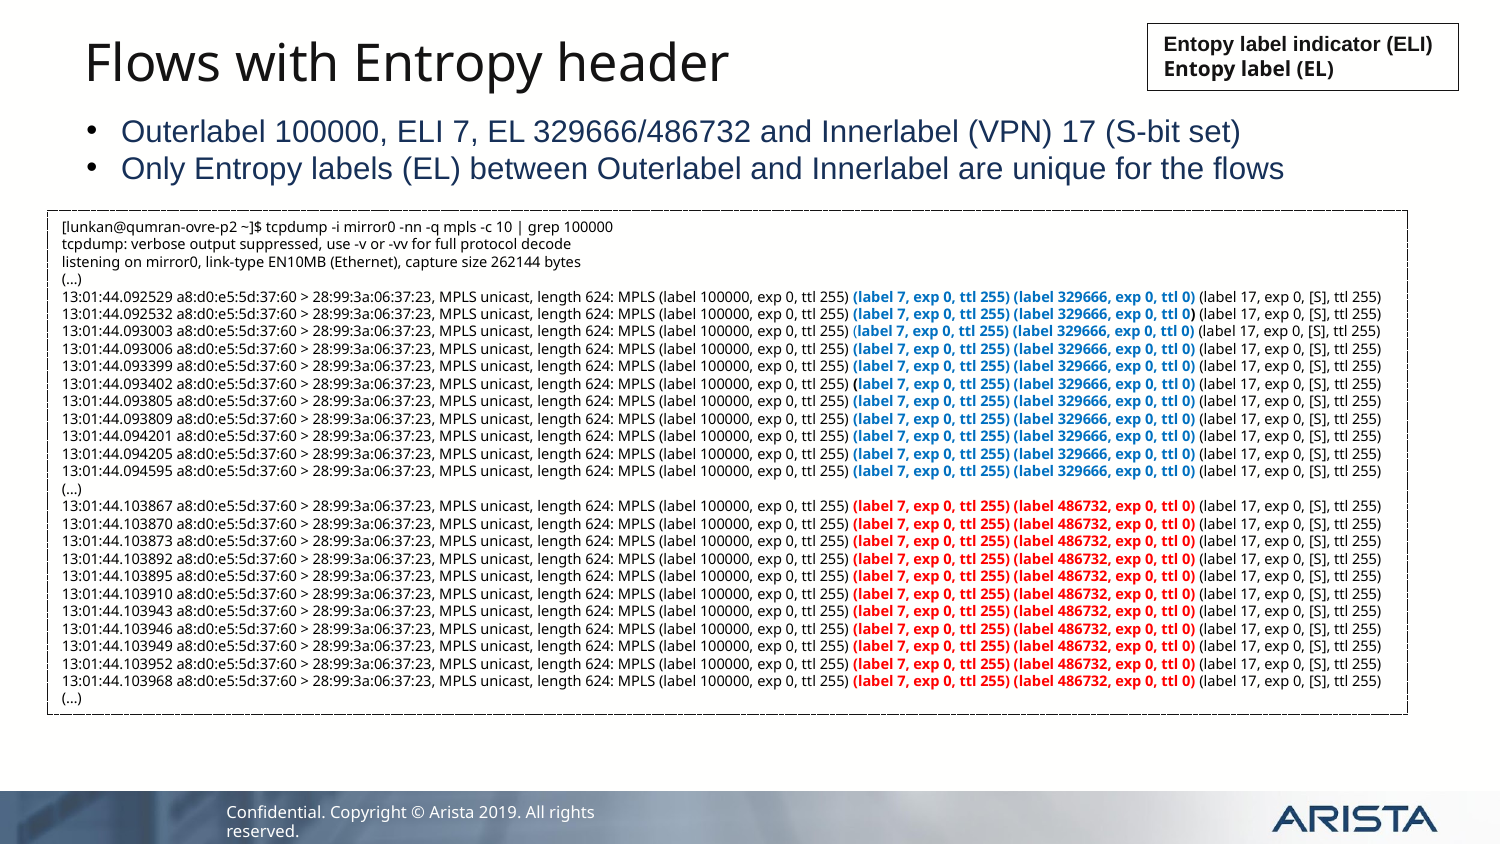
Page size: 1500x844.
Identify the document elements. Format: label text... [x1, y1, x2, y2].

picture [0, 791, 1500, 844]
text_box Entopy label indicator (ELI) Entopy label (EL) [1147, 23, 1459, 91]
title Flows with Entropy header [69, 20, 1419, 128]
text_box [lunkan@qumran-ovre-p2 ~]$ tcpdump -i mirror0 -nn -q mpls -c 10 | grep 100000 tcpdump: verbose output suppressed, use -v or -vv for full protocol decode listening on mirror0, link-type EN10MB (Ethernet), capture size 262144 bytes (…) 13:01:44.092529 a8:d0:e5:5d:37:60 > 28:99:3a:06:37:23, MPLS unicast, length 624: MPLS (label 100000, exp 0, ttl 255) (label 7, exp 0, ttl 255) (label 329666, exp 0, ttl 0) (label 17, exp 0, [S], ttl 255) 13:01:44.092532 a8:d0:e5:5d:37:60 > 28:99:3a:06:37:23, MPLS unicast, length 624: MPLS (label 100000, exp 0, ttl 255) (label 7, exp 0, ttl 255) (label 329666, exp 0, ttl 0) (label 17, exp 0, [S], ttl 255) 13:01:44.093003 a8:d0:e5:5d:37:60 > 28:99:3a:06:37:23, MPLS unicast, length 624: MPLS (label 100000, exp 0, ttl 255) (label 7, exp 0, ttl 255) (label 329666, exp 0, ttl 0) (label 17, exp 0, [S], ttl 255) 13:01:44.093006 a8:d0:e5:5d:37:60 > 28:99:3a:06:37:23, MPLS unicast, length 624: MPLS (label 100000, exp 0, ttl 255) (label 7, exp 0, ttl 255) (label 329666, exp 0, ttl 0) (label 17, exp 0, [S], ttl 255) 13:01:44.093399 a8:d0:e5:5d:37:60 > 28:99:3a:06:37:23, MPLS unicast, length 624: MPLS (label 100000, exp 0, ttl 255) (label 7, exp 0, ttl 255) (label 329666, exp 0, ttl 0) (label 17, exp 0, [S], ttl 255) 13:01:44.093402 a8:d0:e5:5d:37:60 > 28:99:3a:06:37:23, MPLS unicast, length 624: MPLS (label 100000, exp 0, ttl 255) (label 7, exp 0, ttl 255) (label 329666, exp 0, ttl 0) (label 17, exp 0, [S], ttl 255) 13:01:44.093805 a8:d0:e5:5d:37:60 > 28:99:3a:06:37:23, MPLS unicast, length 624: MPLS (label 100000, exp 0, ttl 255) (label 7, exp 0, ttl 255) (label 329666, exp 0, ttl 0) (label 17, exp 0, [S], ttl 255) 13:01:44.093809 a8:d0:e5:5d:37:60 > 28:99:3a:06:37:23, MPLS unicast, length 624: MPLS (label 100000, exp 0, ttl 255) (label 7, exp 0, ttl 255) (label 329666, exp 0, ttl 0) (label 17, exp 0, [S], ttl 255) 13:01:44.094201 a8:d0:e5:5d:37:60 > 28:99:3a:06:37:23, MPLS unicast, length 624: MPLS (label 100000, exp 0, ttl 255) (label 7, exp 0, ttl 255) (label 329666, exp 0, ttl 0) (label 17, exp 0, [S], ttl 255) 13:01:44.094205 a8:d0:e5:5d:37:60 > 28:99:3a:06:37:23, MPLS unicast, length 624: MPLS (label 100000, exp 0, ttl 255) (label 7, exp 0, ttl 255) (label 329666, exp 0, ttl 0) (label 17, exp 0, [S], ttl 255) 13:01:44.094595 a8:d0:e5:5d:37:60 > 28:99:3a:06:37:23, MPLS unicast, length 624: MPLS (label 100000, exp 0, ttl 255) (label 7, exp 0, ttl 255) (label 329666, exp 0, ttl 0) (label 17, exp 0, [S], ttl 255) (…) 13:01:44.103867 a8:d0:e5:5d:37:60 > 28:99:3a:06:37:23, MPLS unicast, length 624: MPLS (label 100000, exp 0, ttl 255) (label 7, exp 0, ttl 255) (label 486732, exp 0, ttl 0) (label 17, exp 0, [S], ttl 255) 13:01:44.103870 a8:d0:e5:5d:37:60 > 28:99:3a:06:37:23, MPLS unicast, length 624: MPLS (label 100000, exp 0, ttl 255) (label 7, exp 0, ttl 255) (label 486732, exp 0, ttl 0) (label 17, exp 0, [S], ttl 255) 13:01:44.103873 a8:d0:e5:5d:37:60 > 28:99:3a:06:37:23, MPLS unicast, length 624: MPLS (label 100000, exp 0, ttl 255) (label 7, exp 0, ttl 255) (label 486732, exp 0, ttl 0) (label 17, exp 0, [S], ttl 255) 13:01:44.103892 a8:d0:e5:5d:37:60 > 28:99:3a:06:37:23, MPLS unicast, length 624: MPLS (label 100000, exp 0, ttl 255) (label 7, exp 0, ttl 255) (label 486732, exp 0, ttl 0) (label 17, exp 0, [S], ttl 255) 13:01:44.103895 a8:d0:e5:5d:37:60 > 28:99:3a:06:37:23, MPLS unicast, length 624: MPLS (label 100000, exp 0, ttl 255) (label 7, exp 0, ttl 255) (label 486732, exp 0, ttl 0) (label 17, exp 0, [S], ttl 255) 13:01:44.103910 a8:d0:e5:5d:37:60 > 28:99:3a:06:37:23, MPLS unicast, length 624: MPLS (label 100000, exp 0, ttl 255) (label 7, exp 0, ttl 255) (label 486732, exp 0, ttl 0) (label 17, exp 0, [S], ttl 255) 13:01:44.103943 a8:d0:e5:5d:37:60 > 28:99:3a:06:37:23, MPLS unicast, length 624: MPLS (label 100000, exp 0, ttl 255) (label 7, exp 0, ttl 255) (label 486732, exp 0, ttl 0) (label 17, exp 0, [S], ttl 255) 13:01:44.103946 a8:d0:e5:5d:37:60 > 28:99:3a:06:37:23, MPLS unicast, length 624: MPLS (label 100000, exp 0, ttl 255) (label 7, exp 0, ttl 255) (label 486732, exp 0, ttl 0) (label 17, exp 0, [S], ttl 255) 13:01:44.103949 a8:d0:e5:5d:37:60 > 28:99:3a:06:37:23, MPLS unicast, length 624: MPLS (label 100000, exp 0, ttl 255) (label 7, exp 0, ttl 255) (label 486732, exp 0, ttl 0) (label 17, exp 0, [S], ttl 255) 13:01:44.103952 a8:d0:e5:5d:37:60 > 28:99:3a:06:37:23, MPLS unicast, length 624: MPLS (label 100000, exp 0, ttl 255) (label 7, exp 0, ttl 255) (label 486732, exp 0, ttl 0) (label 17, exp 0, [S], ttl 255) 13:01:44.103968 a8:d0:e5:5d:37:60 > 28:99:3a:06:37:23, MPLS unicast, length 624: MPLS (label 100000, exp 0, ttl 255) (label 7, exp 0, ttl 255) (label 486732, exp 0, ttl 0) (label 17, exp 0, [S], ttl 255) (…) [47, 210, 1408, 715]
text_box Outerlabel 100000, ELI 7, EL 329666/486732 and Innerlabel (VPN) 17 (S-bit set) Only Entropy labels (EL) between Outerlabel and Innerlabel are unique for the flows [71, 103, 1302, 194]
